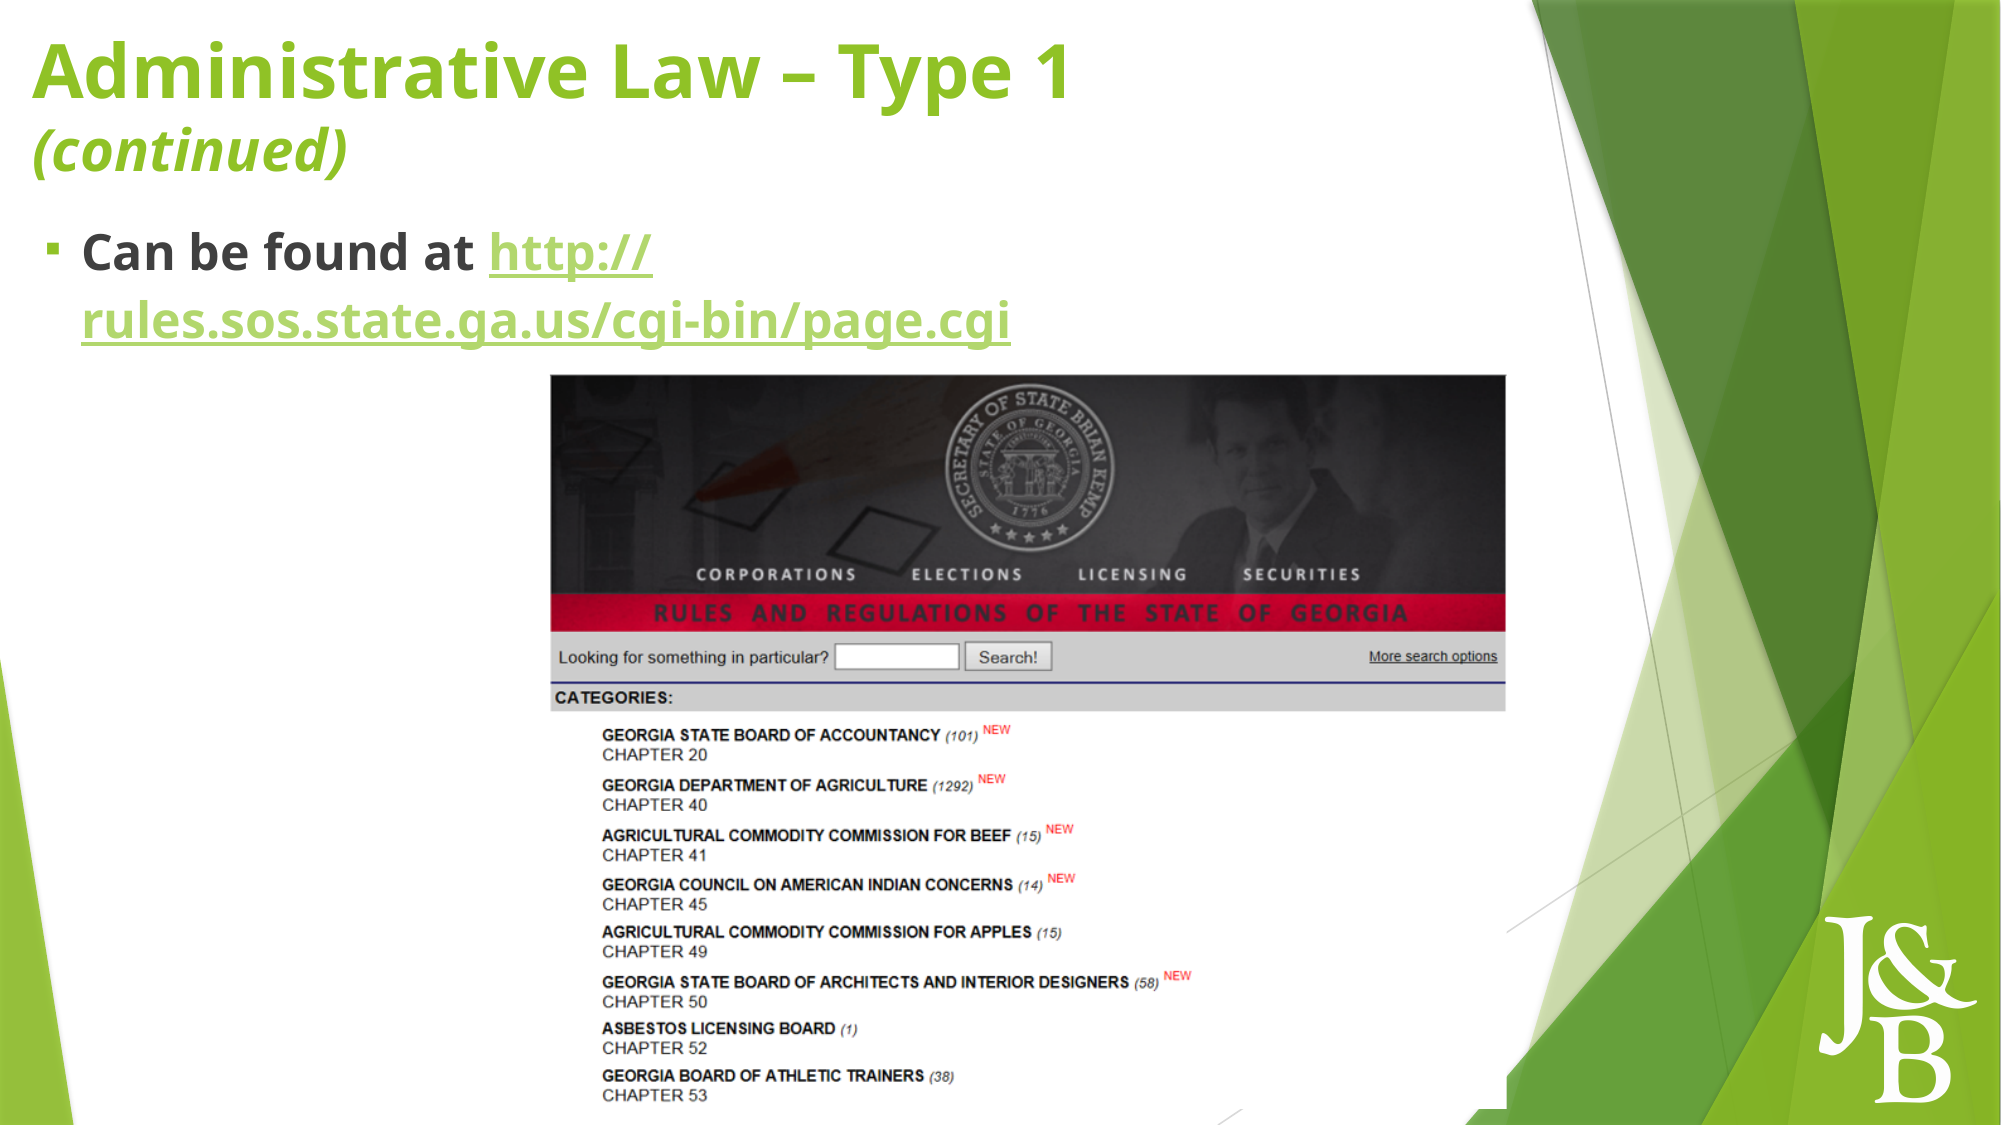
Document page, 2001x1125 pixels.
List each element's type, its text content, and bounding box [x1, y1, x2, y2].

list Can be found at http://rules.sos.state.ga.us/cgi-bin/page.cgi [0, 212, 1214, 888]
picture [1819, 915, 1978, 1104]
title Administrative Law – Type 1 (continued) [17, 15, 1428, 233]
picture [549, 373, 1508, 1110]
